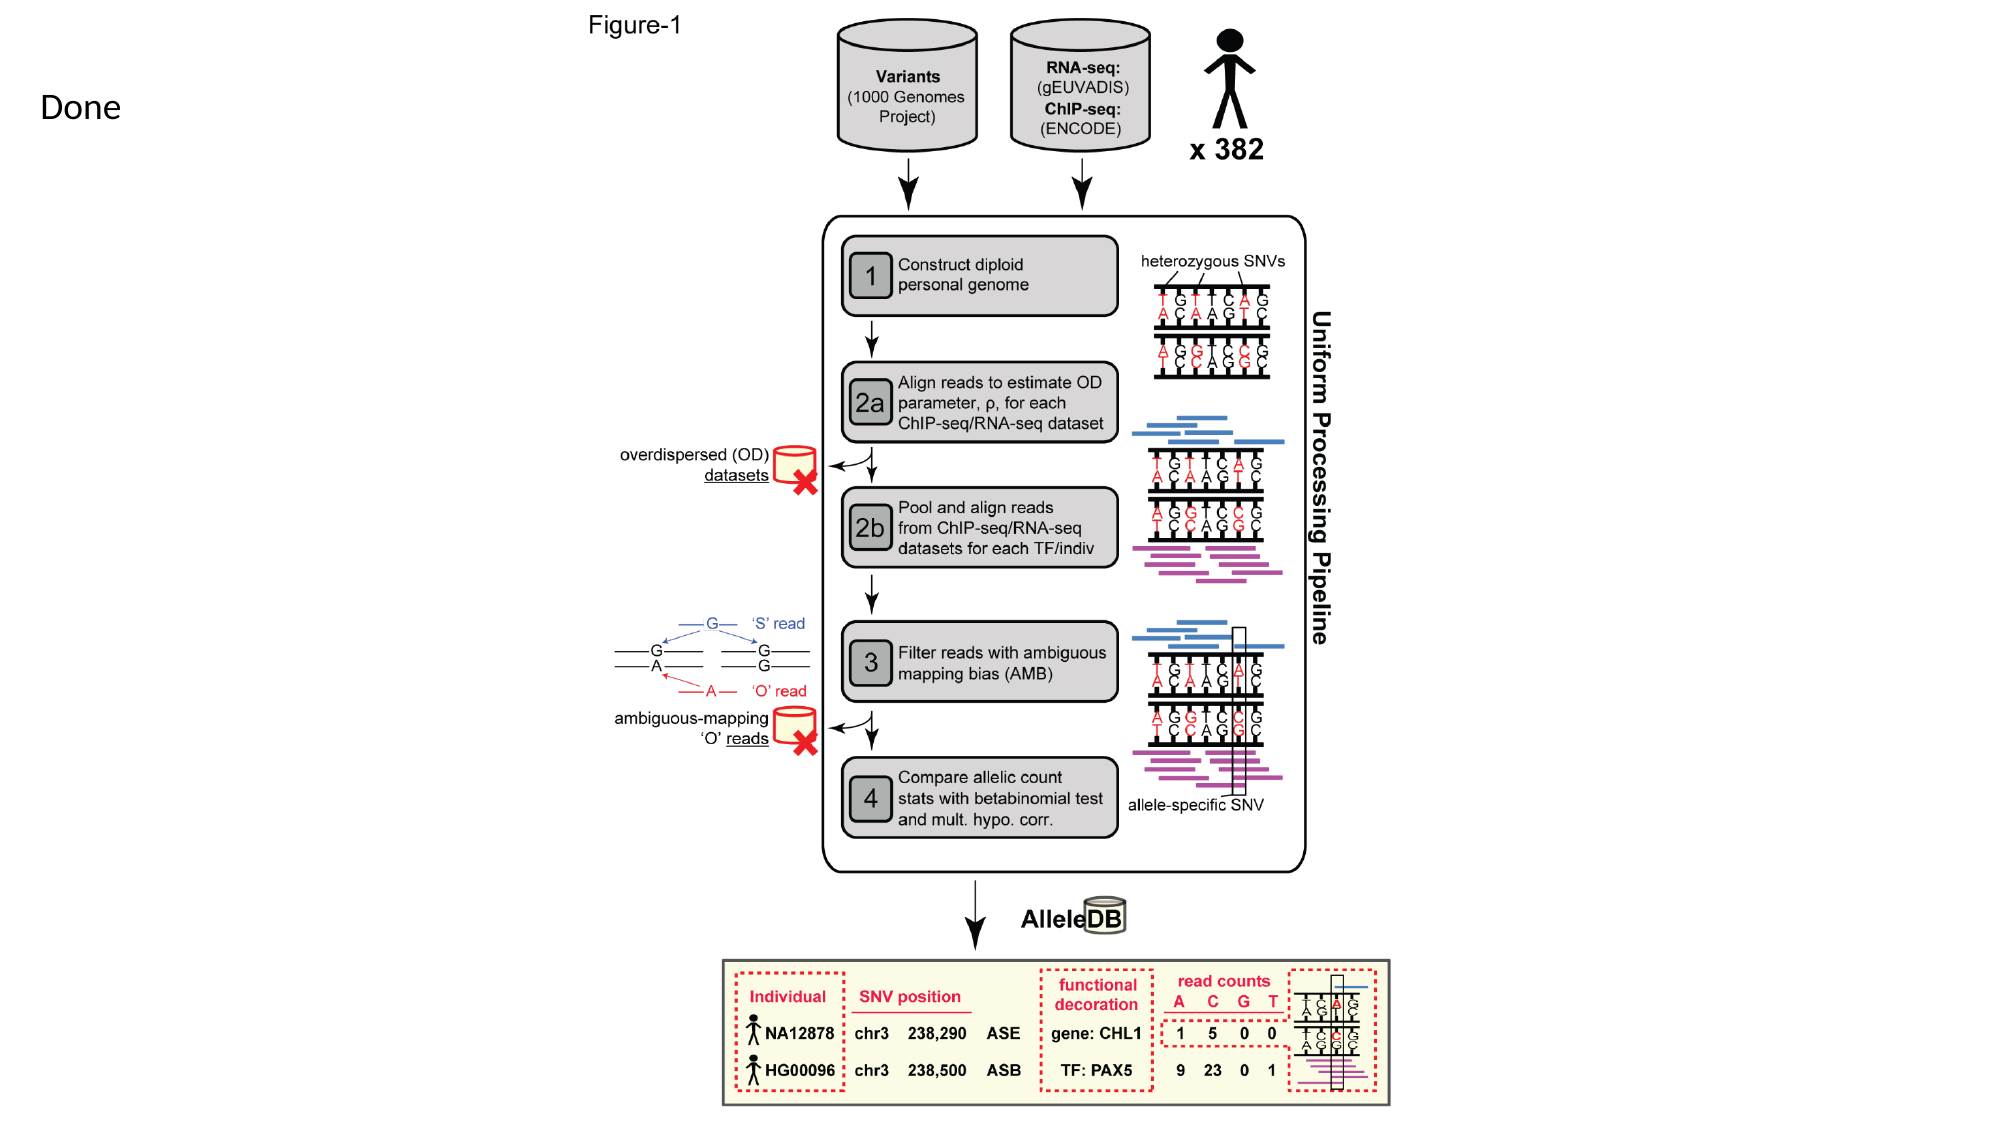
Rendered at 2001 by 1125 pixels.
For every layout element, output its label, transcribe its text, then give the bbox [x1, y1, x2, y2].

text_box Done [25, 74, 137, 135]
picture [565, 0, 1435, 1125]
